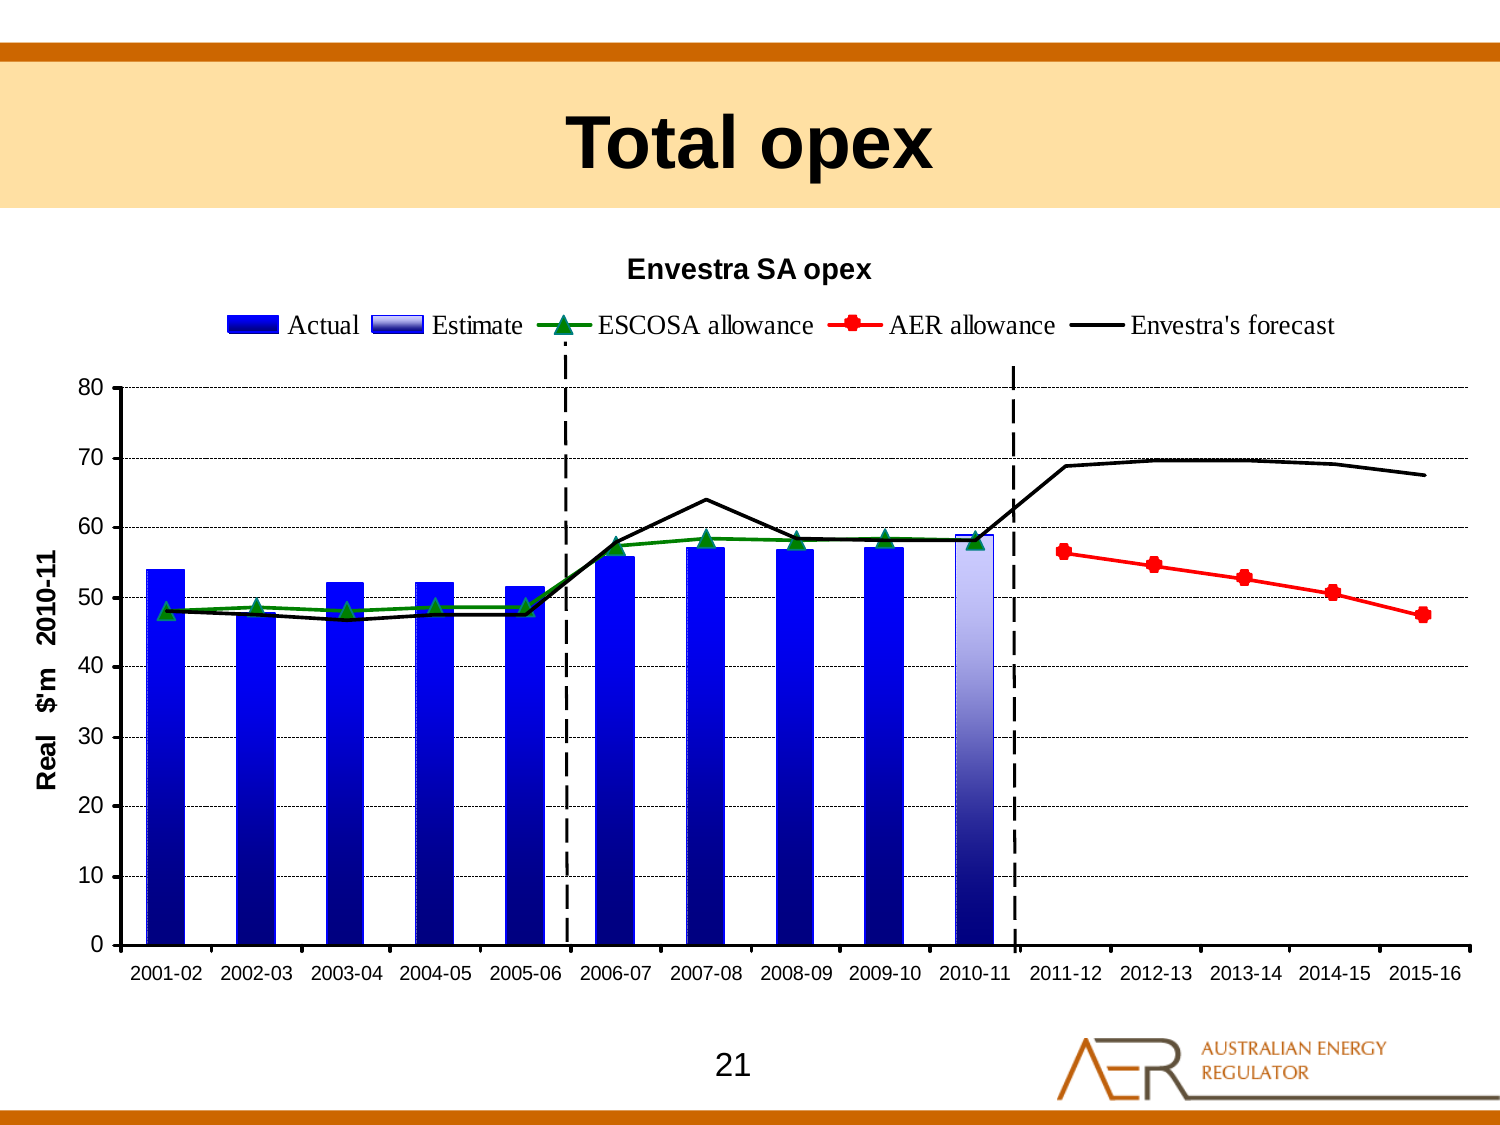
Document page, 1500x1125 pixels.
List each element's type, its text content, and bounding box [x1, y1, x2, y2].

title Total opex [74, 44, 1426, 215]
picture [1057, 1038, 1500, 1101]
text_box 21 [699, 1035, 773, 1090]
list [0, 216, 1500, 1025]
